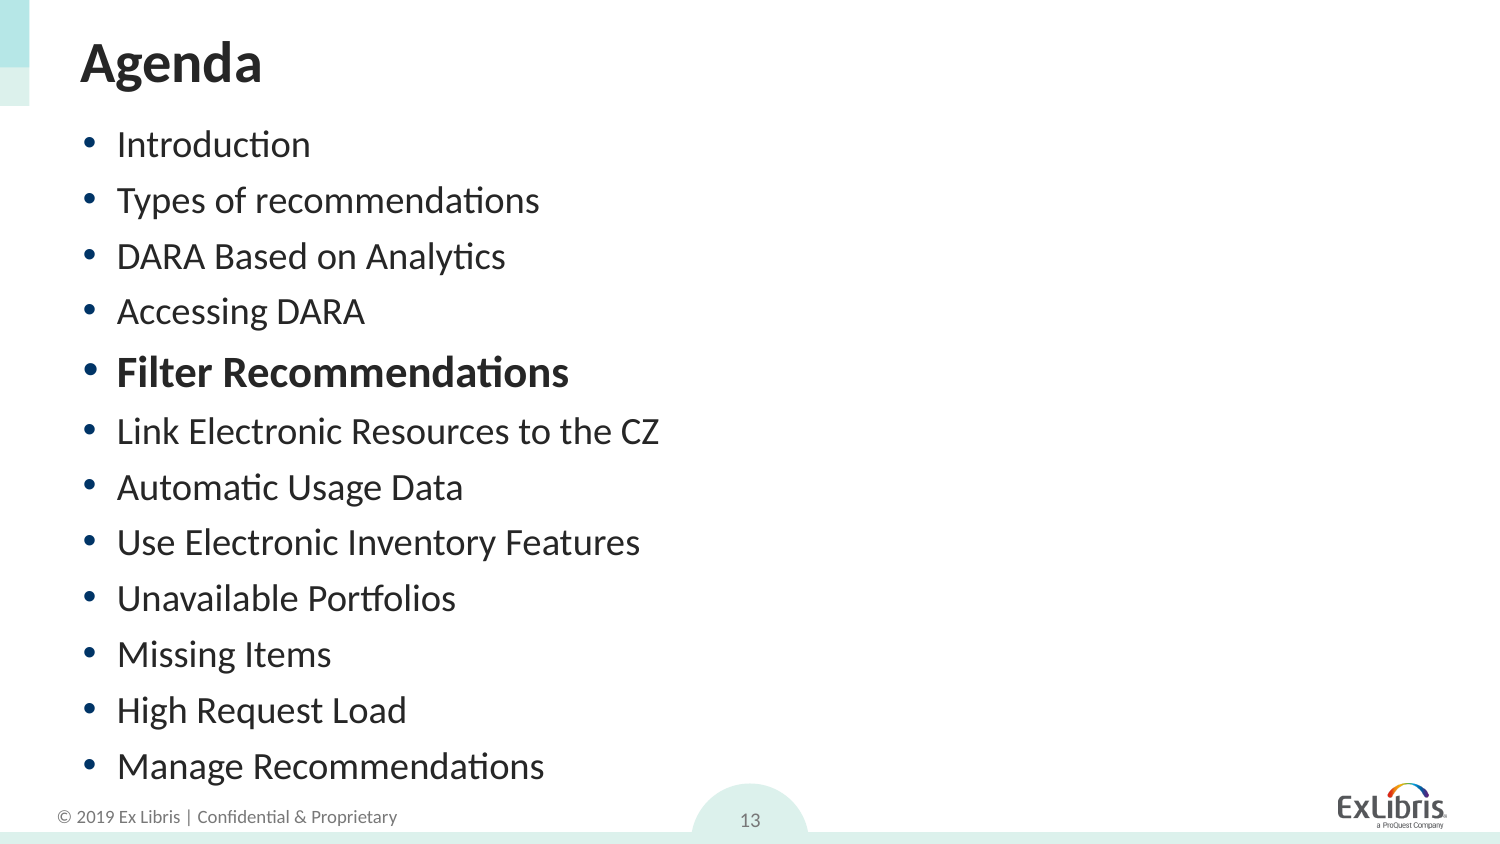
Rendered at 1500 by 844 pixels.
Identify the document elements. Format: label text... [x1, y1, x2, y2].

title Agenda [64, 11, 1447, 107]
slide_number 13 [705, 800, 795, 844]
picture [1338, 783, 1447, 829]
list Introduction Types of recommendations DARA Based on Analytics Accessing DARA Filter Recommendations Link Electronic Resources to the CZ Automatic Usage Data Use Electronic Inventory Features Unavailable Portfolios Missing Items High Request Load Manage Recommendations [67, 111, 1436, 800]
